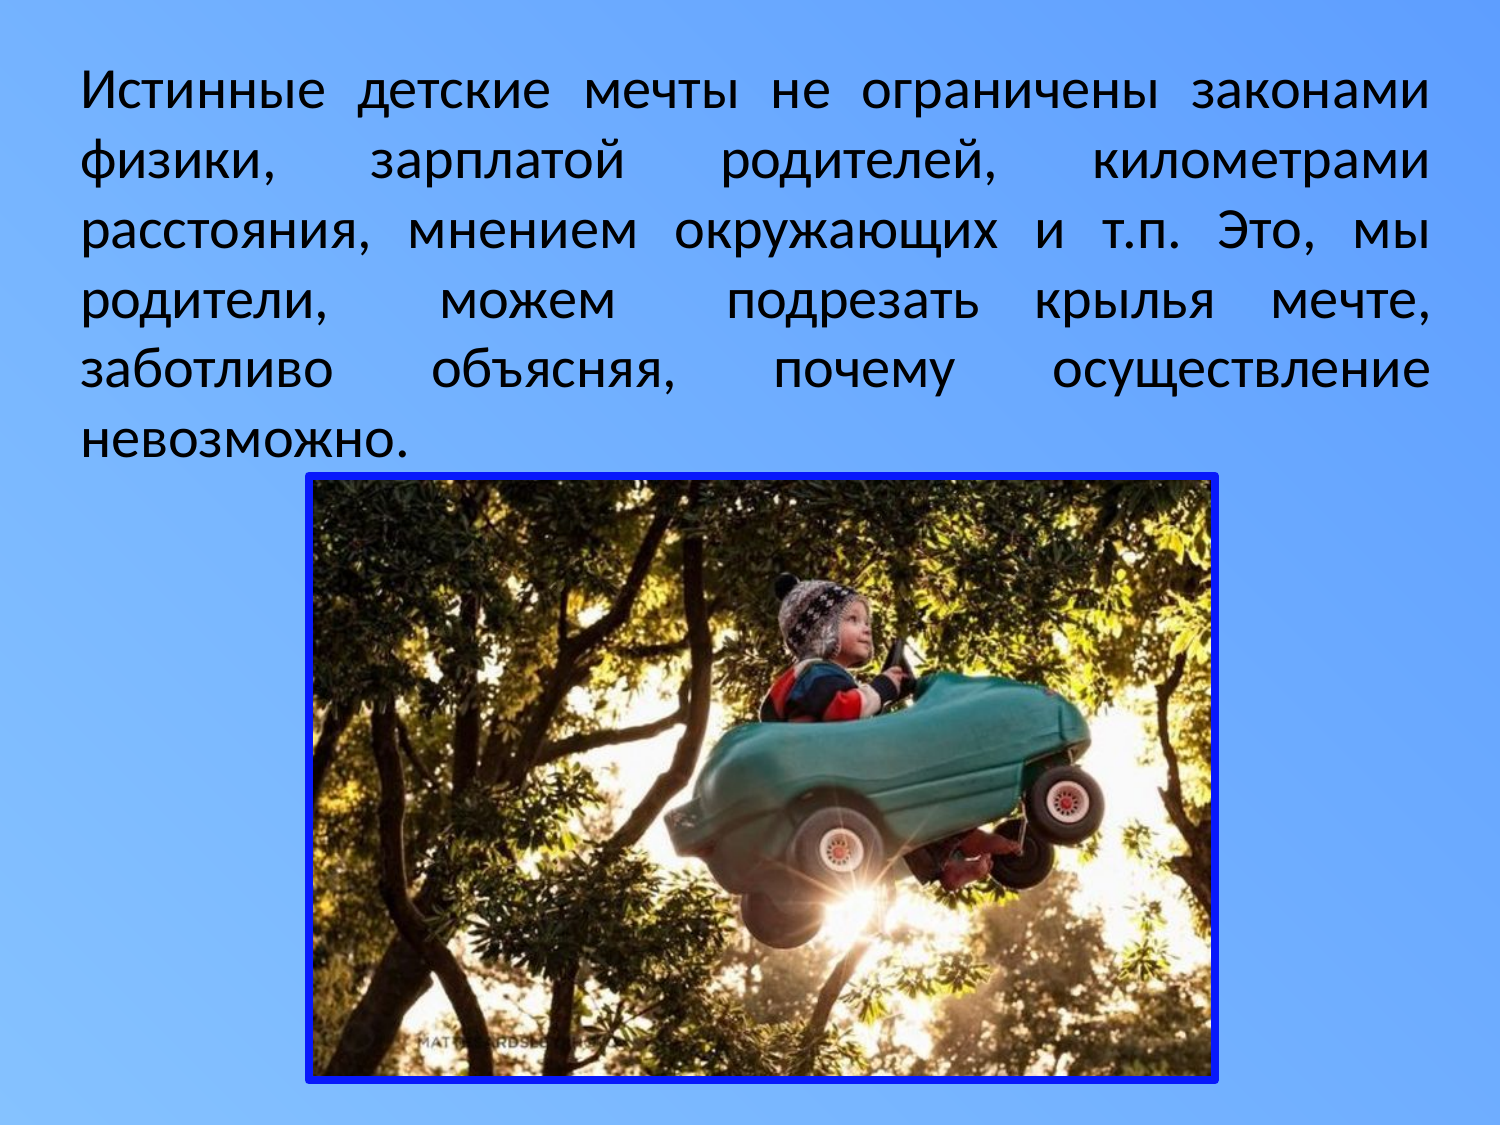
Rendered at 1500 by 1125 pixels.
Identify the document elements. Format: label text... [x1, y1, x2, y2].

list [312, 479, 1211, 1077]
list Истинные детские мечты не ограничены законами физики, зарплатой родителей, километрами расстояния, мнением окружающих и т.п. Это, мы родители, можем подрезать крылья мечте, заботливо объясняя, почему осуществление невозможно. [64, 42, 1447, 480]
